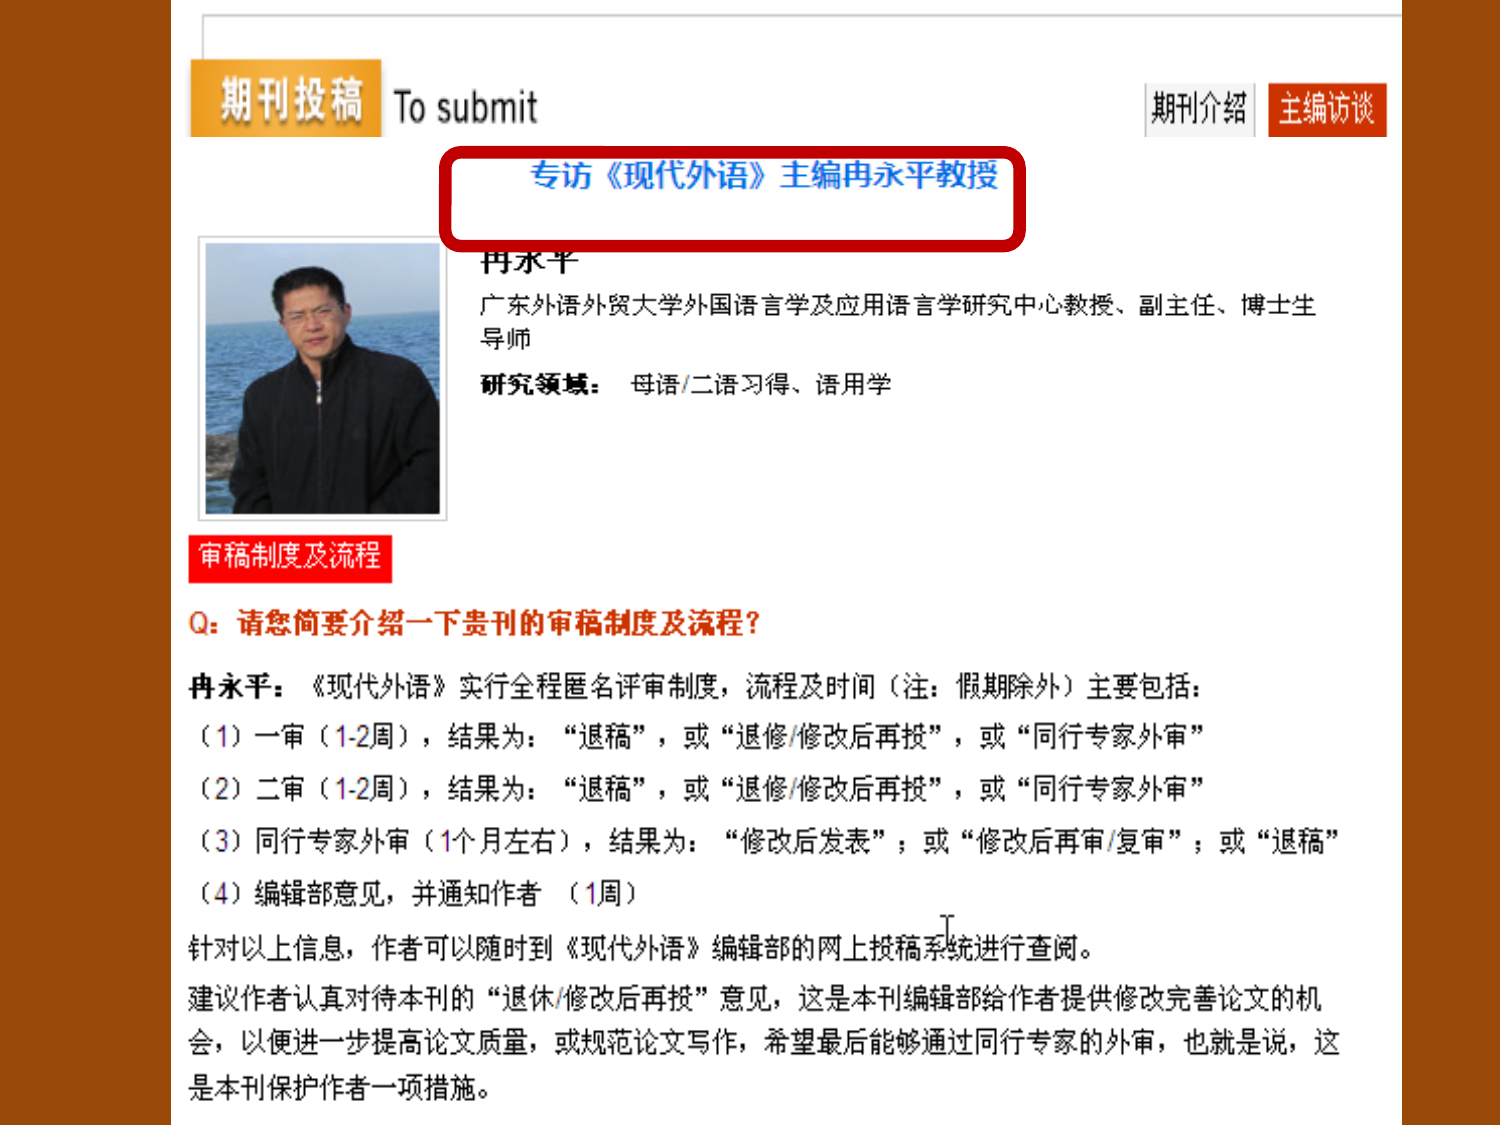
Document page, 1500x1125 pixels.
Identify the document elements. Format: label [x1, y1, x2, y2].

picture [170, 0, 1402, 1125]
